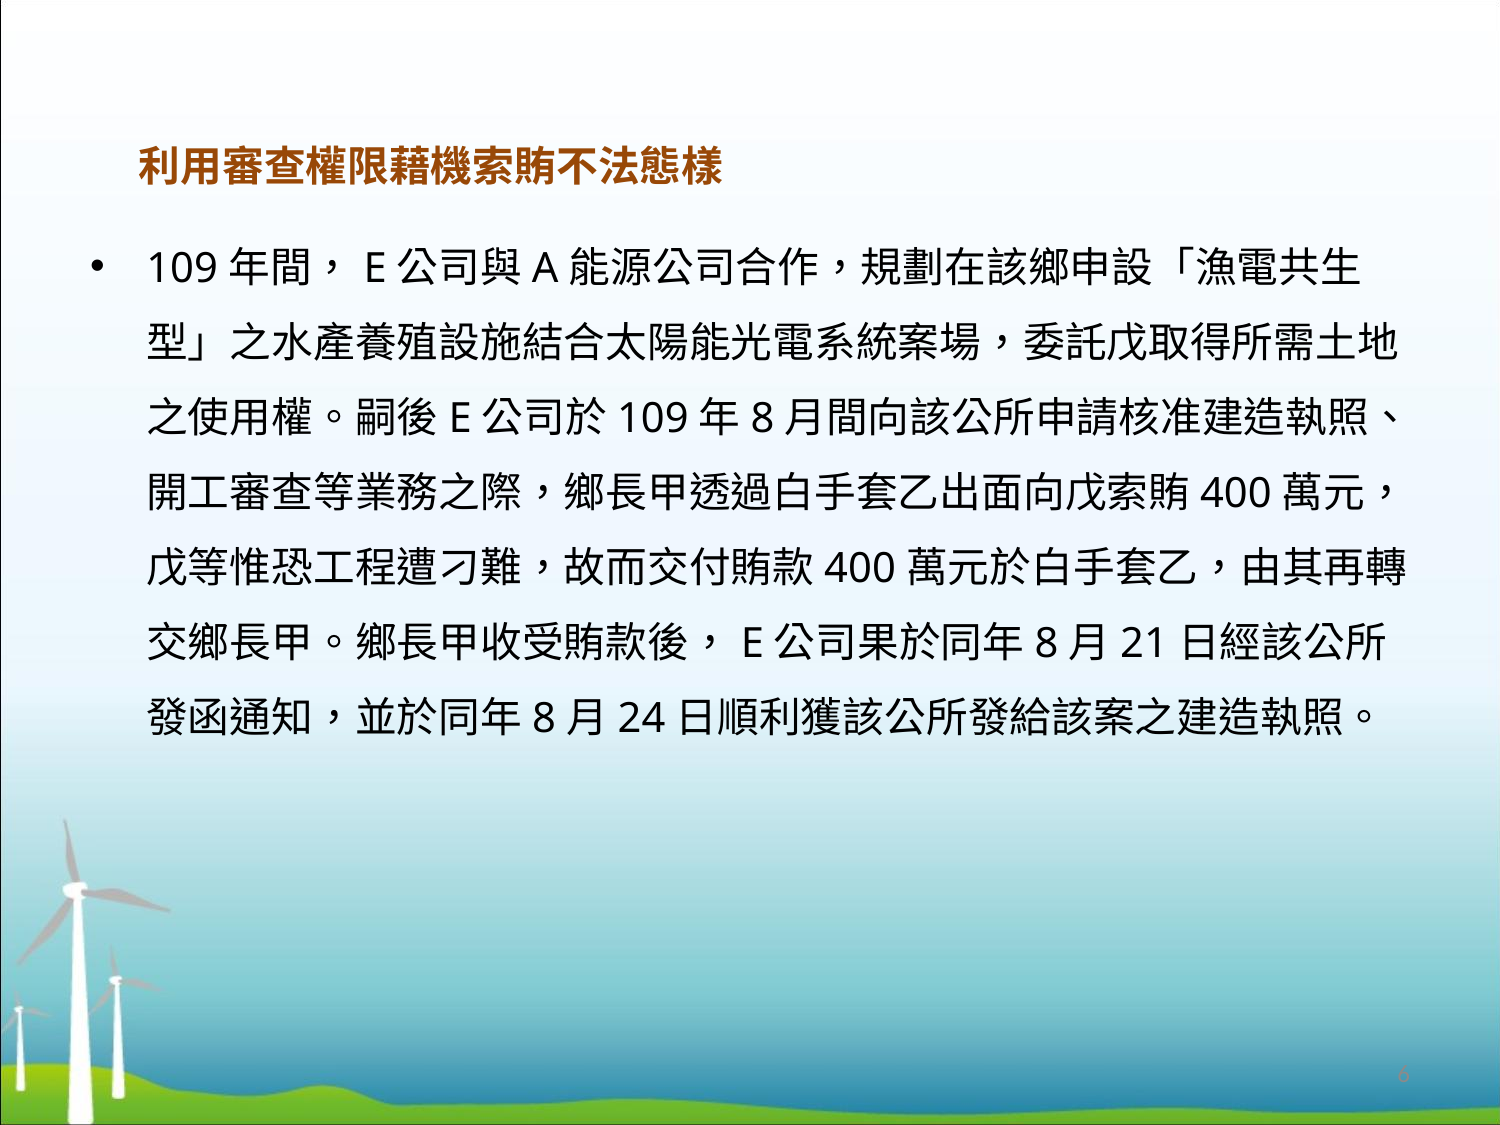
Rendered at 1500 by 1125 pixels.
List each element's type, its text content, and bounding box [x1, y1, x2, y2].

text_box 利用審查權限藉機索賄不法態樣 [123, 132, 750, 197]
picture [0, 0, 1500, 1125]
slide_number 6 [1074, 1042, 1425, 1103]
list 109年間，E公司與A能源公司合作，規劃在該鄉申設「漁電共生型」之水產養殖設施結合太陽能光電系統案場，委託戊取得所需土地之使用權。嗣後E公司於109年8月間向該公所申請核准建造執照、開工審查等業務之際，鄉長甲透過白手套乙出面向戊索賄400萬元，戊等惟恐工程遭刁難，故而交付賄款400萬元於白手套乙，由其再轉交鄉長甲。鄉長甲收受賄款後，E公司果於同年8月21日經該公所發函通知，並於同年8月24日順利獲該公所發給該案之建造執照。 [75, 208, 1425, 951]
